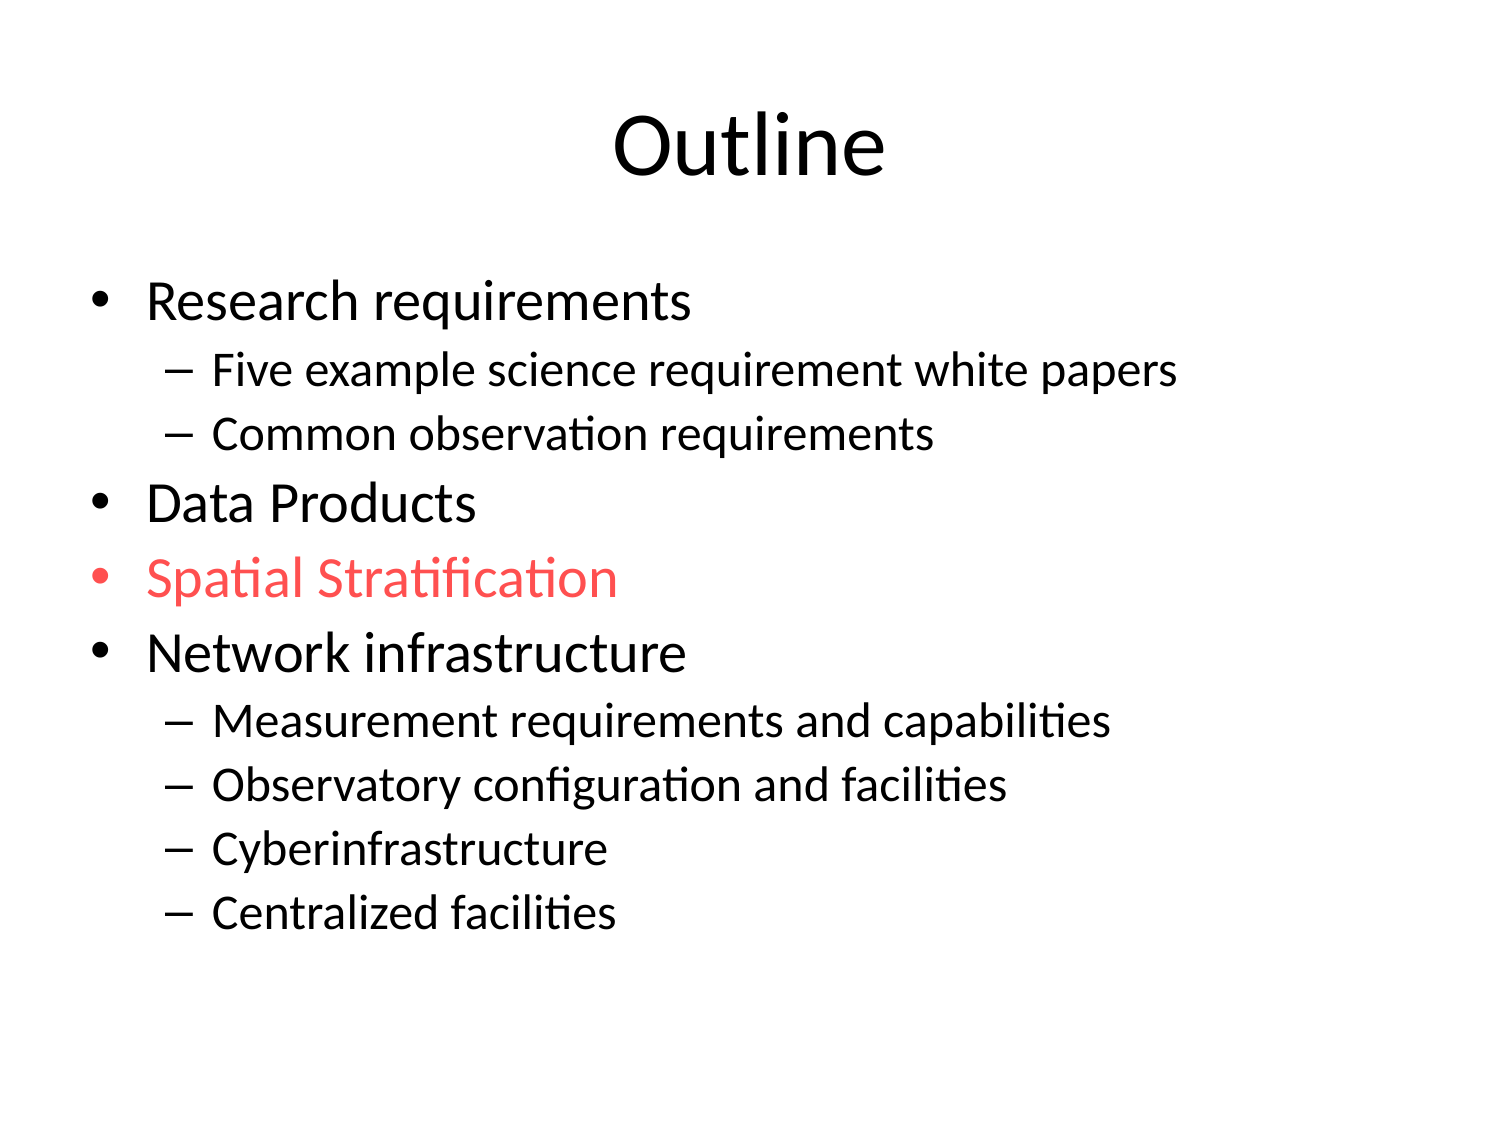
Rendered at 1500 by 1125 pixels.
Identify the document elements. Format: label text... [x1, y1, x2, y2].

title Outline [75, 45, 1425, 233]
list Research requirements Five example science requirement white papers Common observation requirements Data Products Spatial Stratification Network infrastructure Measurement requirements and capabilities Observatory configuration and facilities Cyberinfrastructure Centralized facilities [75, 262, 1425, 1005]
